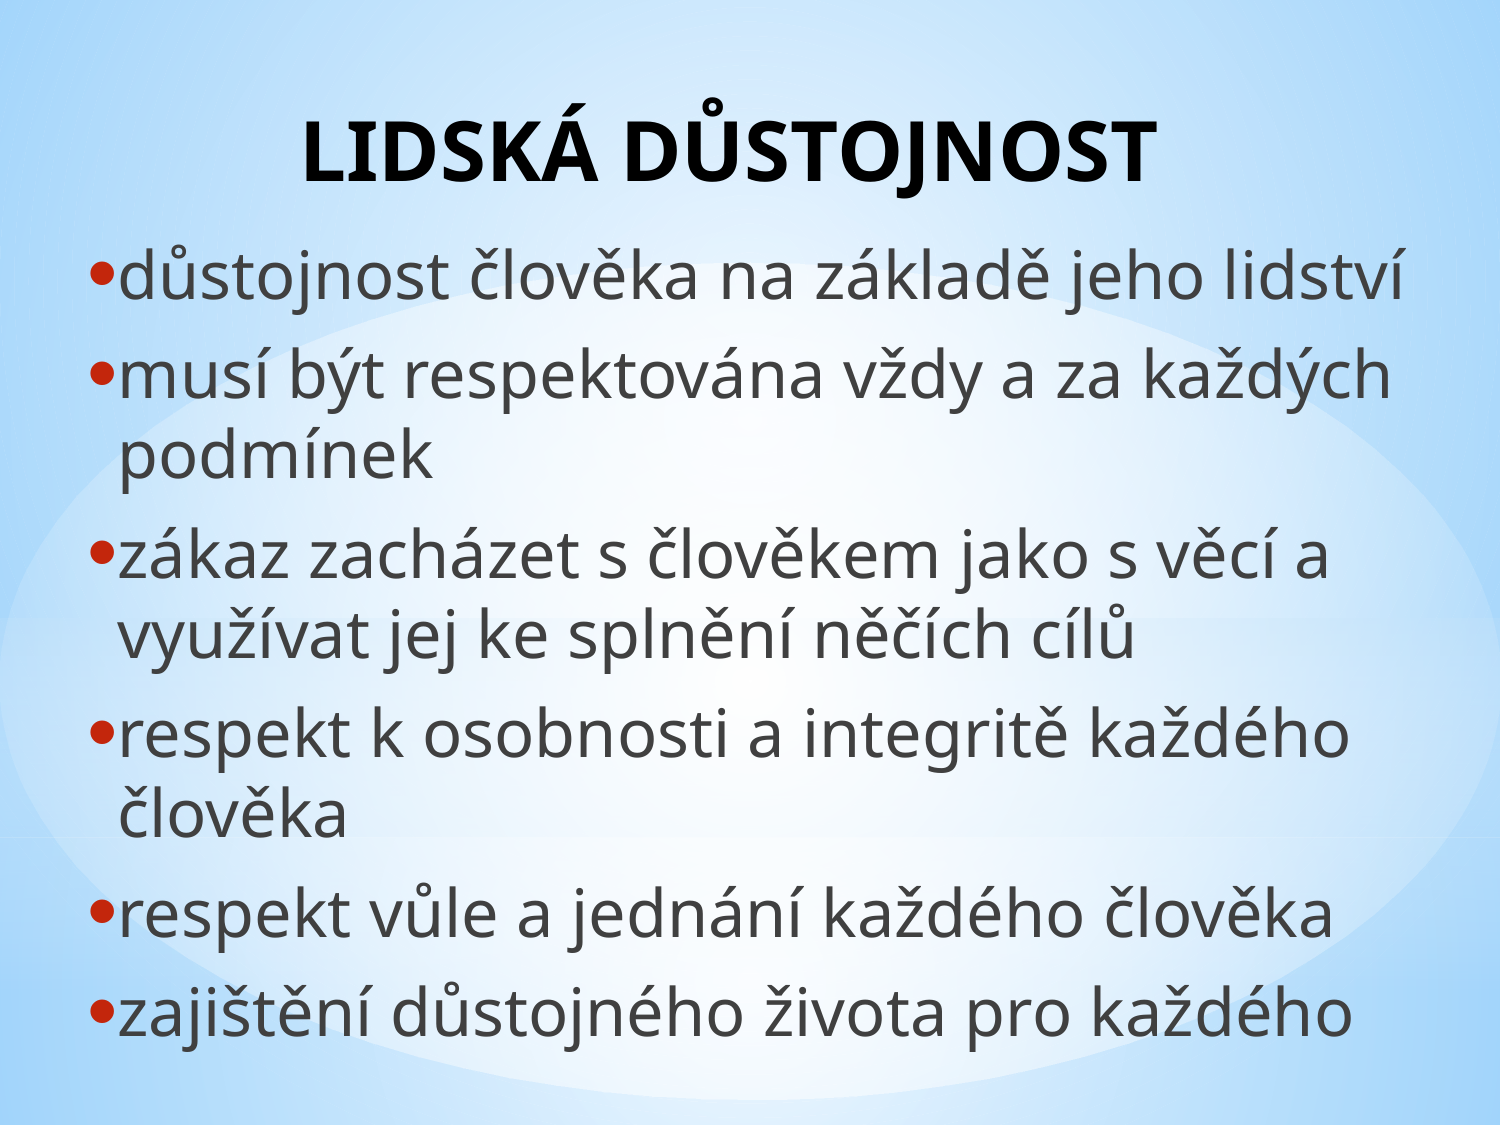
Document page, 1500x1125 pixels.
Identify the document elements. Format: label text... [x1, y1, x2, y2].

title LIDSKÁ DŮSTOJNOST [86, 90, 1373, 224]
list důstojnost člověka na základě jeho lidství musí být respektována vždy a za každých podmínek zákaz zacházet s člověkem jako s věcí a využívat jej ke splnění něčích cílů respekt k osobnosti a integritě každého člověka respekt vůle a jednání každého člověka zajištění důstojného života pro každého [65, 224, 1435, 1079]
